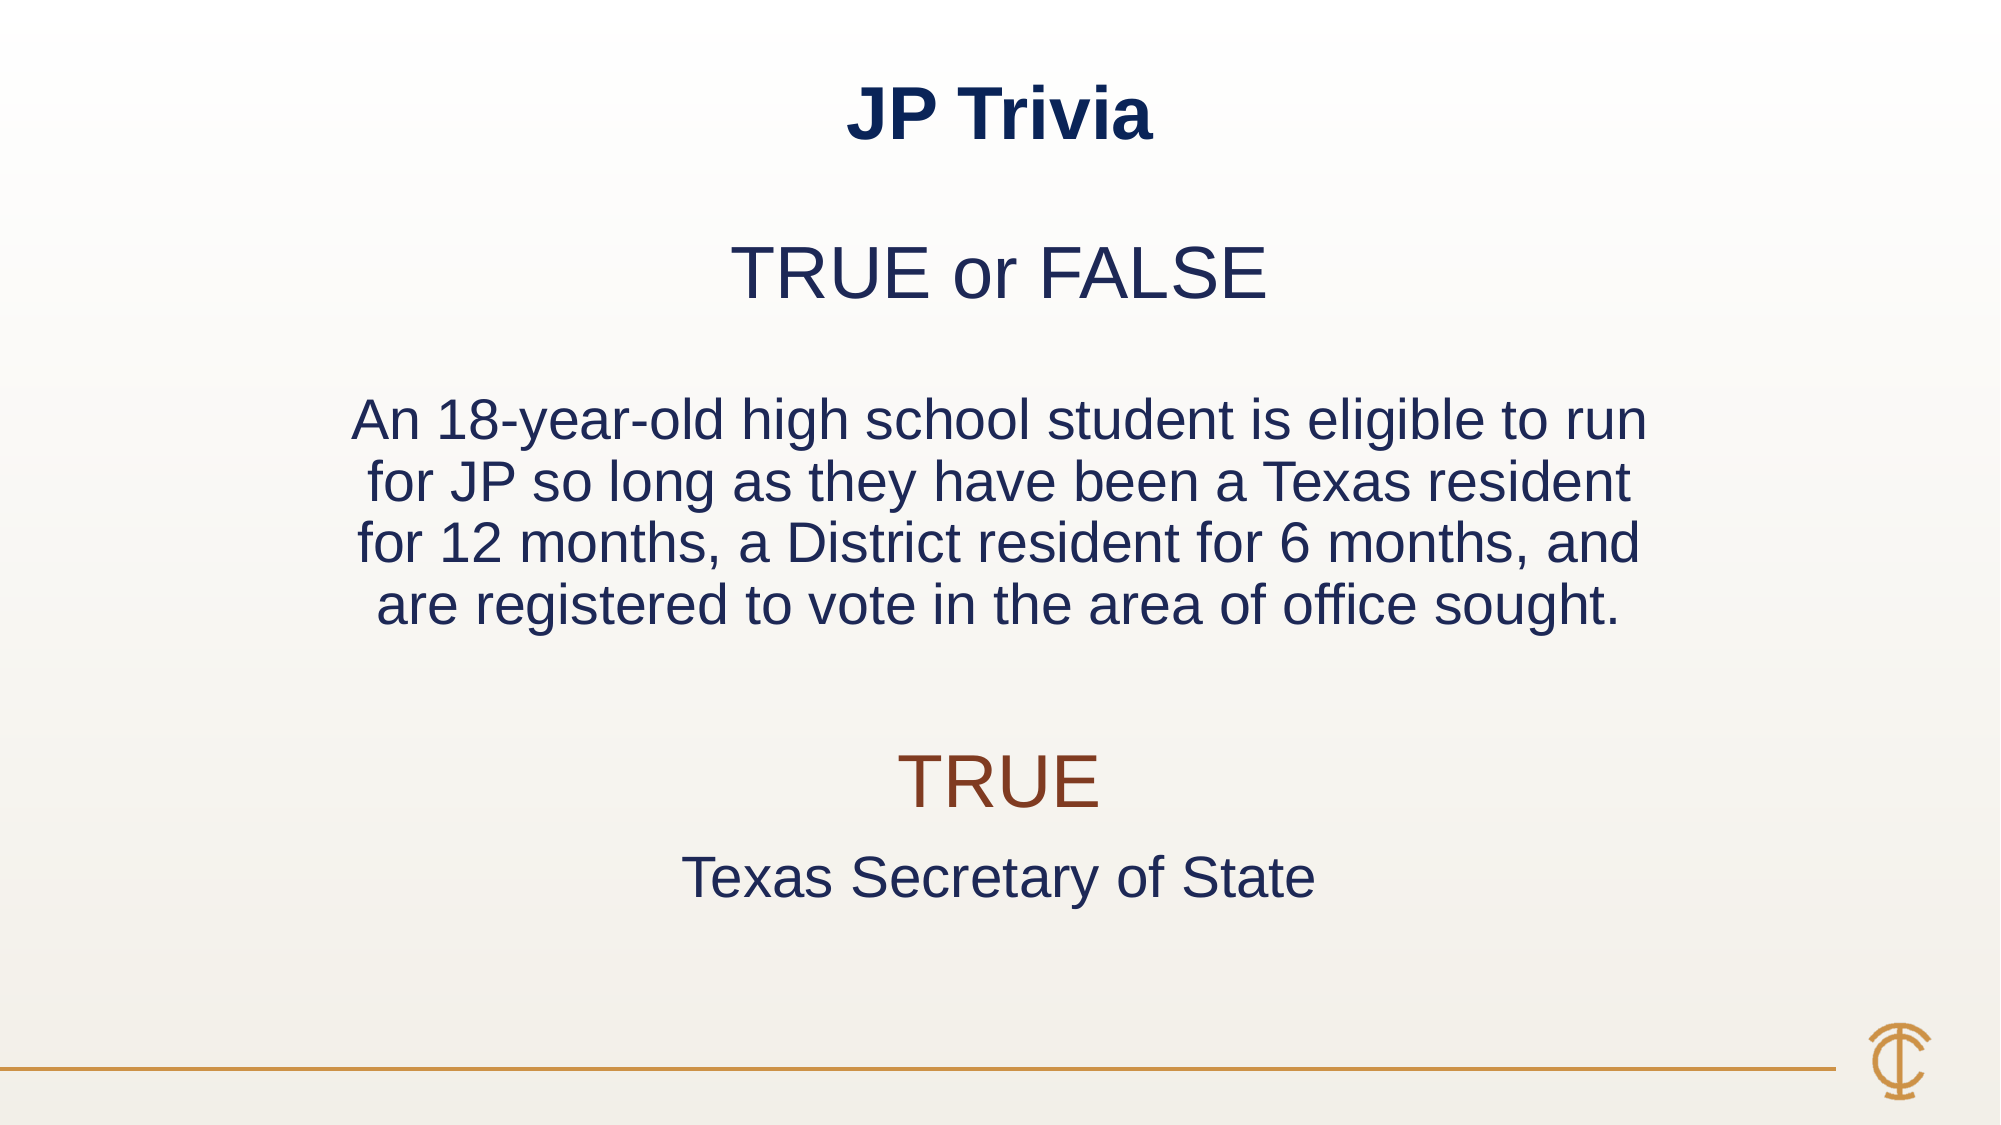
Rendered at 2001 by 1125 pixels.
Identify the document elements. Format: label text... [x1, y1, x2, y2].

picture [1863, 1018, 1942, 1112]
list JP Trivia [518, 67, 1481, 182]
text_box Texas Secretary of State [512, 831, 1488, 917]
text_box TRUE [678, 725, 1322, 831]
list TRUE or FALSE An 18-year-old high school student is eligible to run for JP so long as they have been a Texas resident for 12 months, a District resident for 6 months, and are registered to vote in the area of office sought. [332, 227, 1668, 703]
